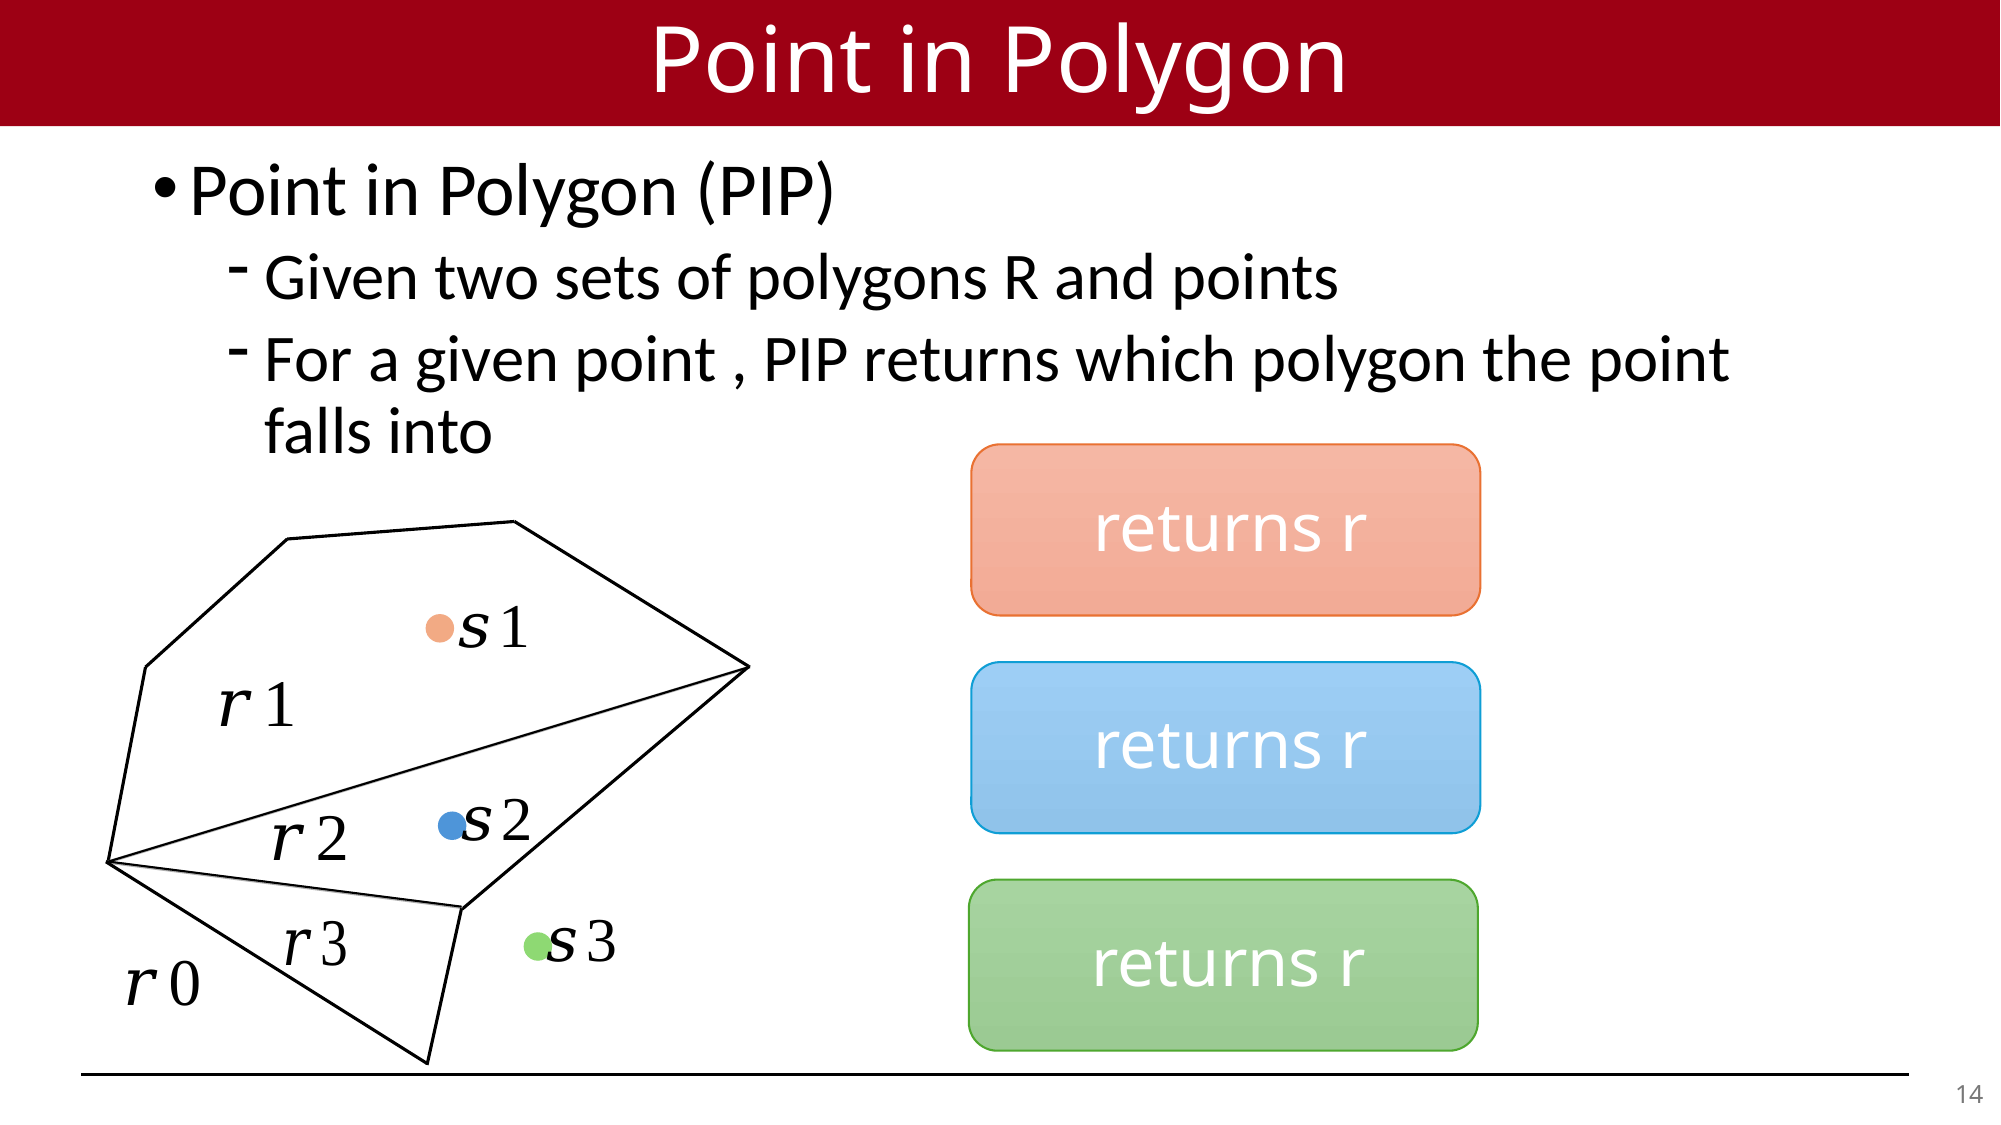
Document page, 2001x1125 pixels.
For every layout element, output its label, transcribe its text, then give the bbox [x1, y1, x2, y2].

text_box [105, 520, 751, 1066]
slide_number 13 [1927, 1066, 1999, 1125]
title Point in Polygon [137, 0, 1863, 127]
